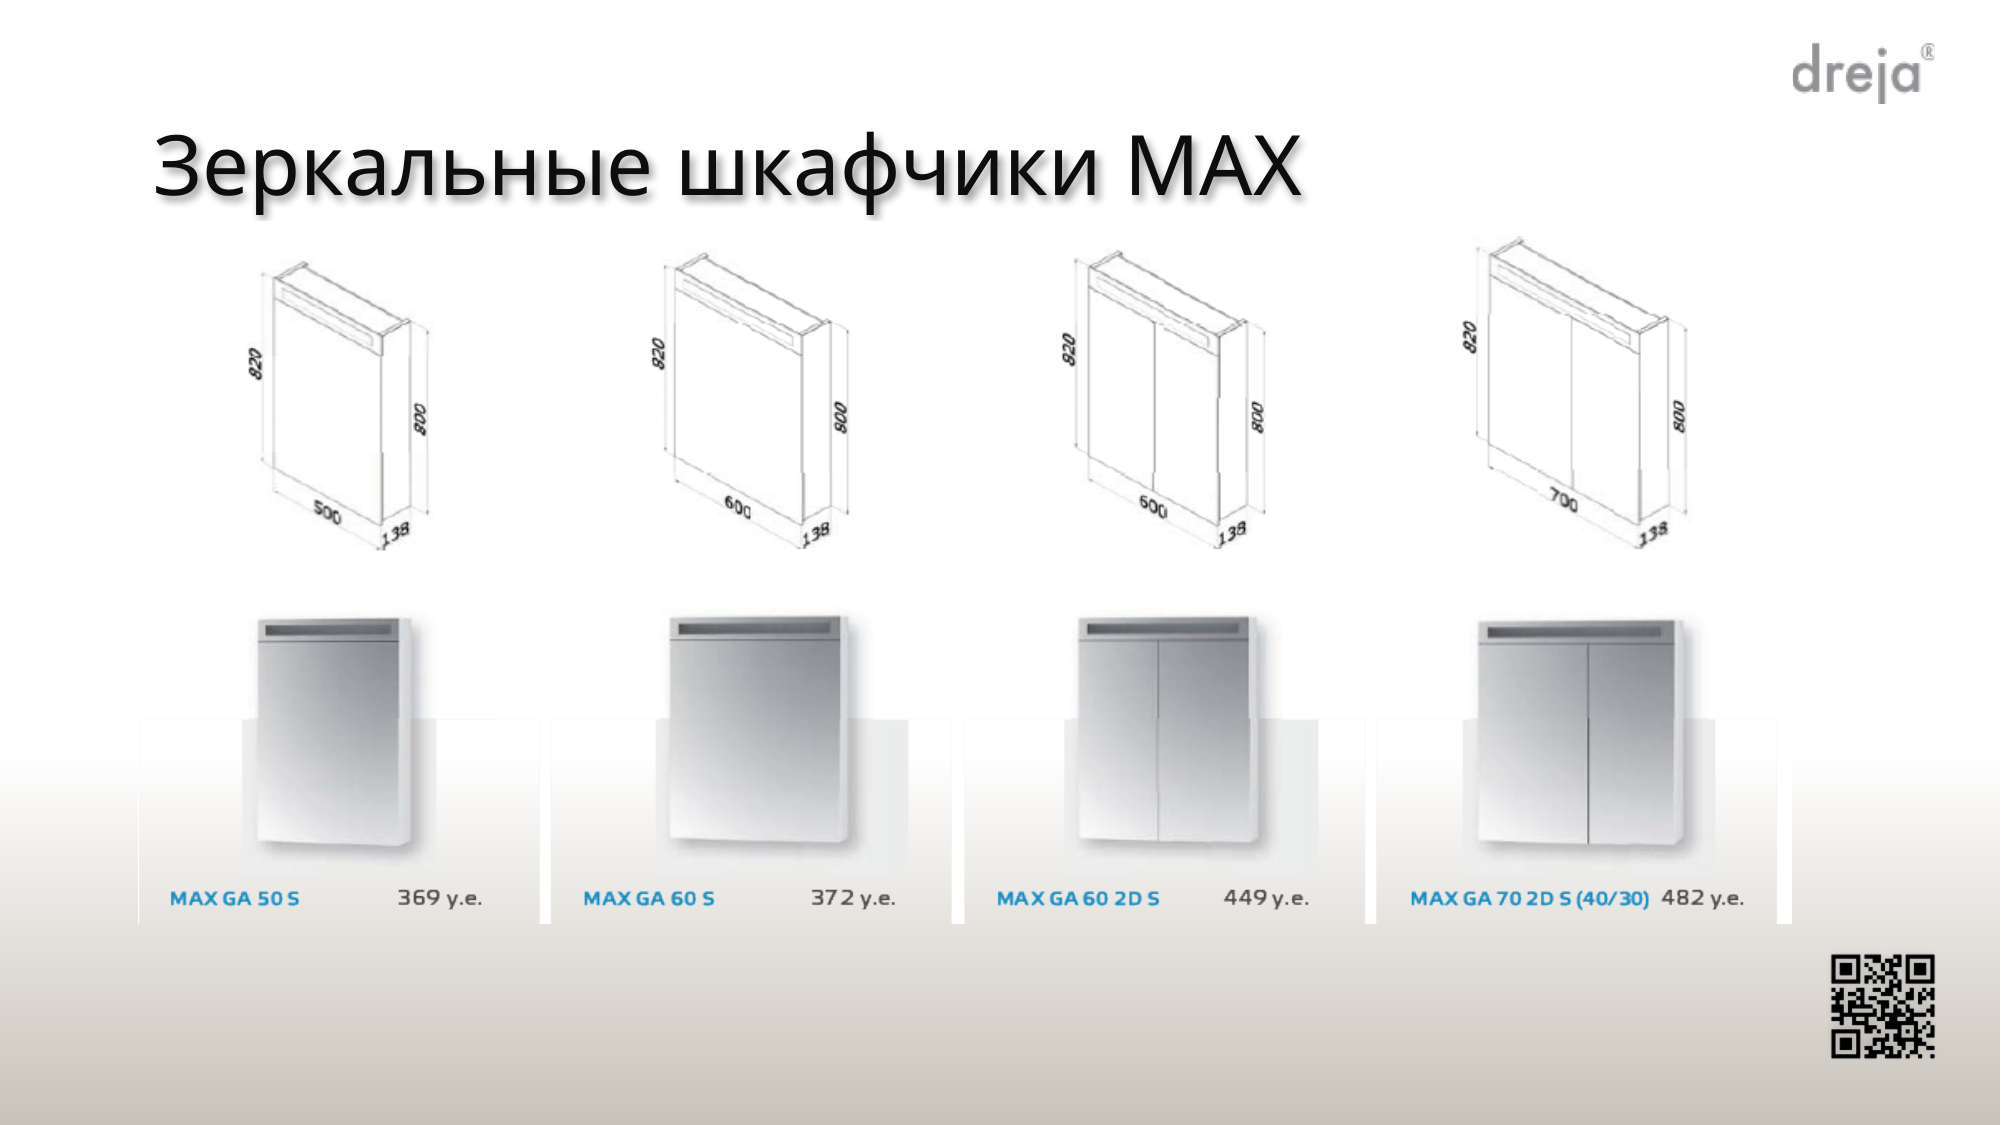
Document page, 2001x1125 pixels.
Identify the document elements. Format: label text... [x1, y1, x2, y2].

title Зеркальные шкафчики MAX [138, 60, 1864, 278]
picture [1815, 938, 1951, 1075]
picture [1792, 42, 1935, 104]
picture [138, 221, 1792, 924]
